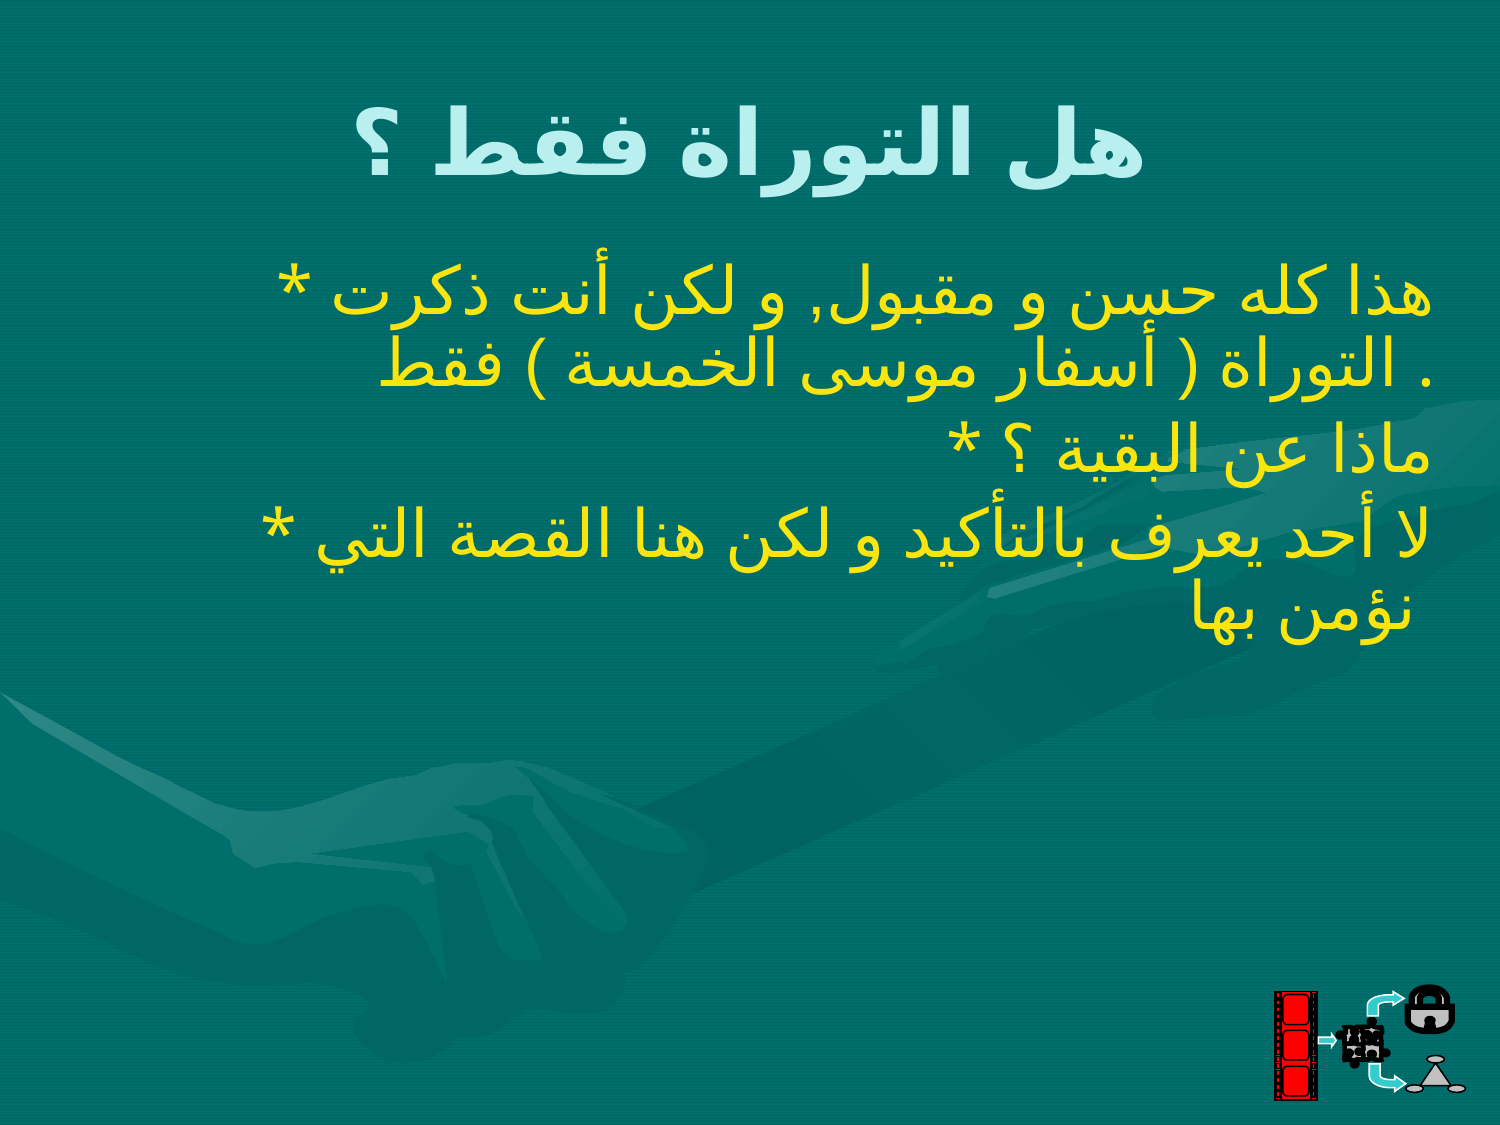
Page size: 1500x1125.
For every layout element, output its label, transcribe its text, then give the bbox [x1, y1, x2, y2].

text_box * هذا كله حسن و مقبول, و لكن أنت ذكرت التوراة ( أسفار موسى الخمسة ) فقط . * ماذا عن البقية ؟ * لا أحد يعرف بالتأكيد و لكن هنا القصة التي نؤمن بها [99, 249, 1450, 988]
title هل التوراة فقط ؟ [74, 44, 1426, 233]
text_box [1274, 987, 1466, 1101]
